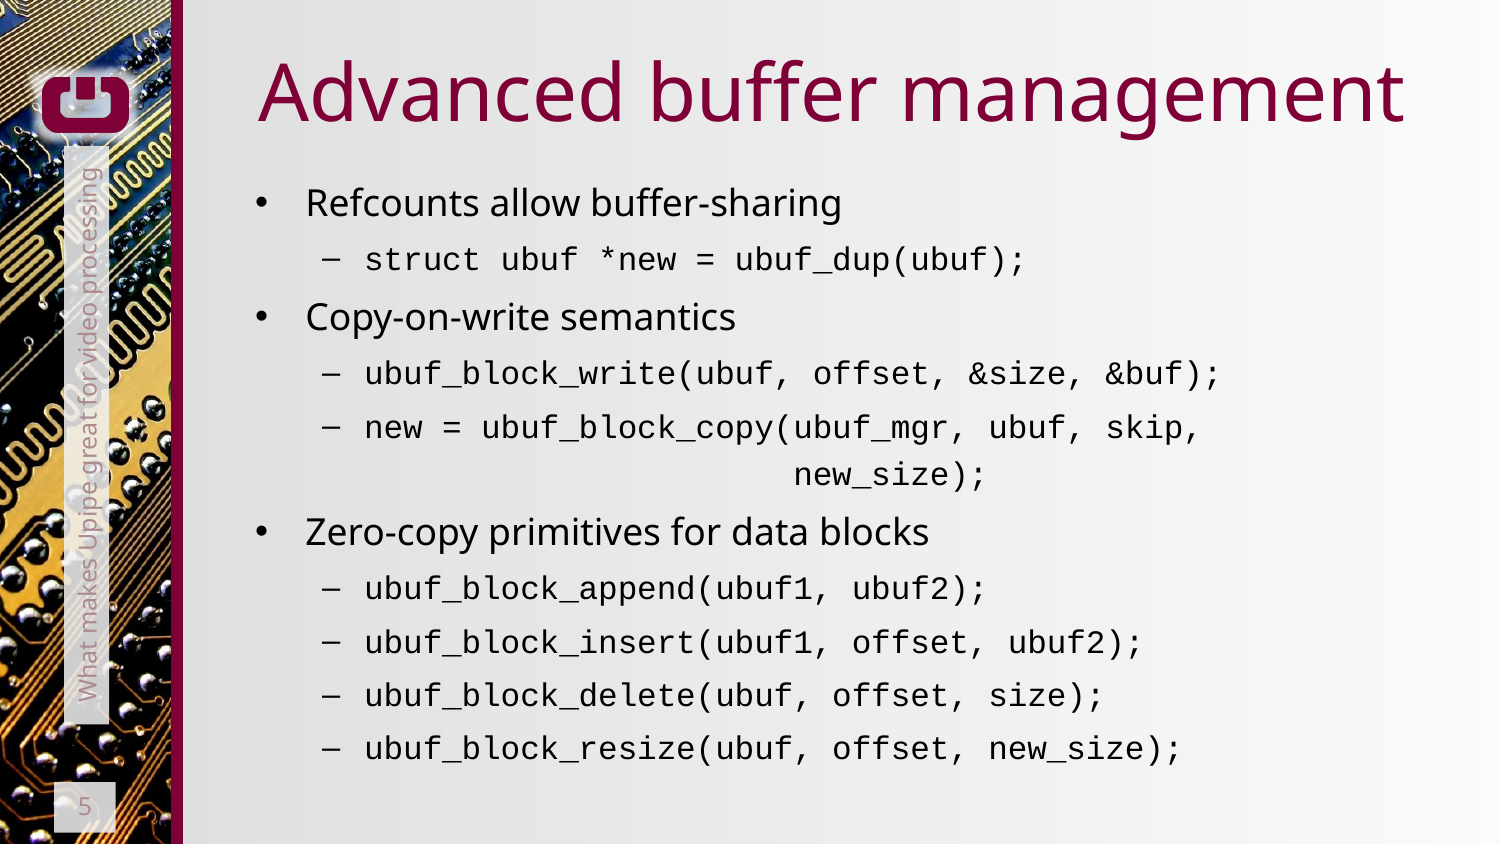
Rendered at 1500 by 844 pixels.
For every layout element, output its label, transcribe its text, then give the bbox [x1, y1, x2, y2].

list Refcounts allow buffer-sharing struct ubuf *new = ubuf_dup(ubuf); Copy-on-write semantics ﻿ubuf_block_write(ubuf, offset, &size, &buf); ﻿new = ubuf_block_copy(ubuf_mgr, ubuf, skip, new_size); Zero-copy primitives for data blocks ubuf_block_append(ubuf1, ubuf2); ubuf_block_insert(ubuf1, offset, ubuf2); ubuf_block_delete(ubuf, offset, size); ubuf_block_resize(ubuf, offset, new_size); [239, 162, 1425, 783]
slide_number 5 [54, 782, 116, 833]
picture [0, 0, 171, 844]
footer What makes Upipe great for video processing [64, 145, 110, 725]
title Advanced buffer management [239, 33, 1425, 146]
